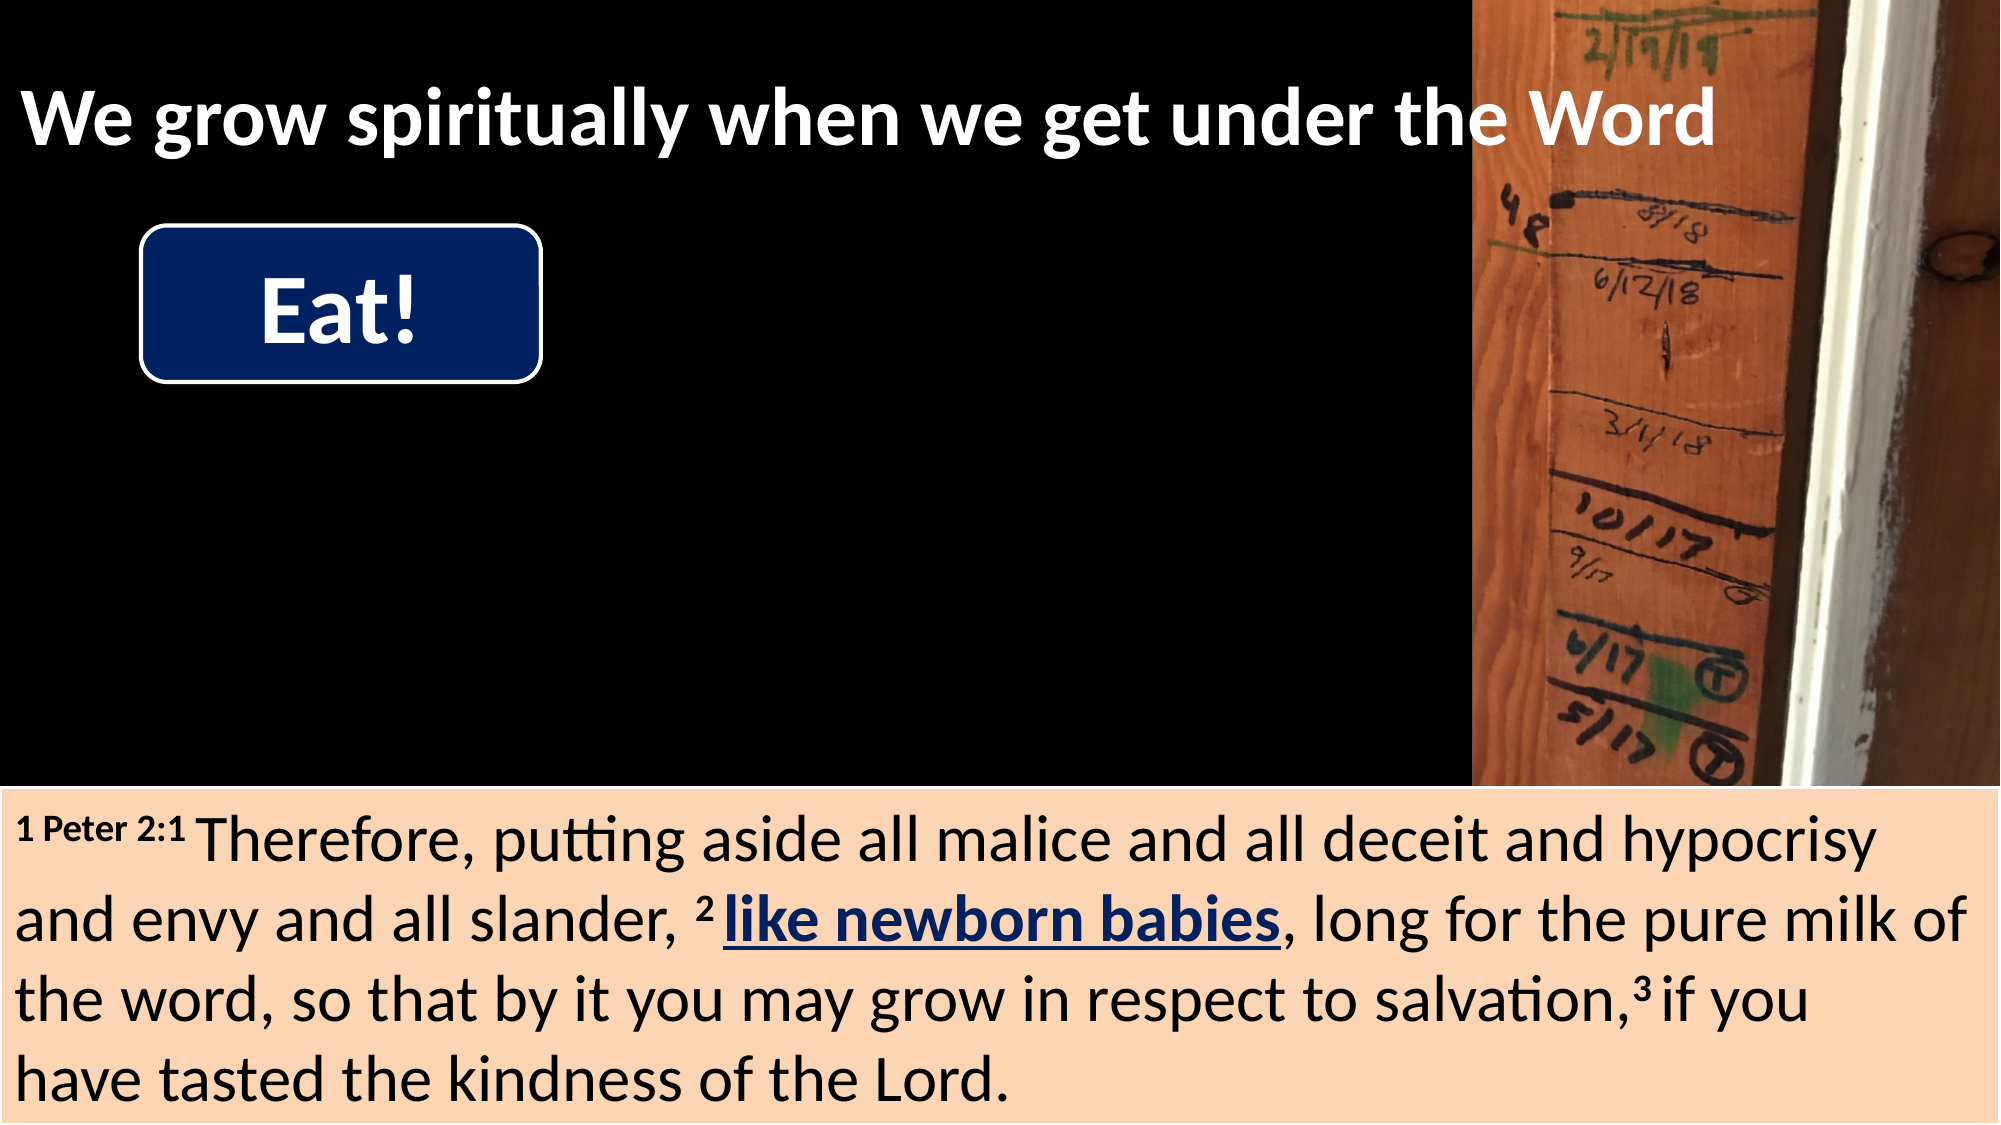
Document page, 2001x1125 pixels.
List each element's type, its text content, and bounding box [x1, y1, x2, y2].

picture [1292, 1, 2000, 785]
text_box 1 Peter 2:1 Therefore, putting aside all malice and all deceit and hypocrisy and envy and all slander, 2 like newborn babies, long for the pure milk of the word, so that by it you may grow in respect to salvation,3 if you have tasted the kindness of the Lord. [0, 785, 2000, 1125]
text_box We grow spiritually when we get under the Word [0, 35, 1765, 189]
text_box Eat! [138, 223, 543, 385]
